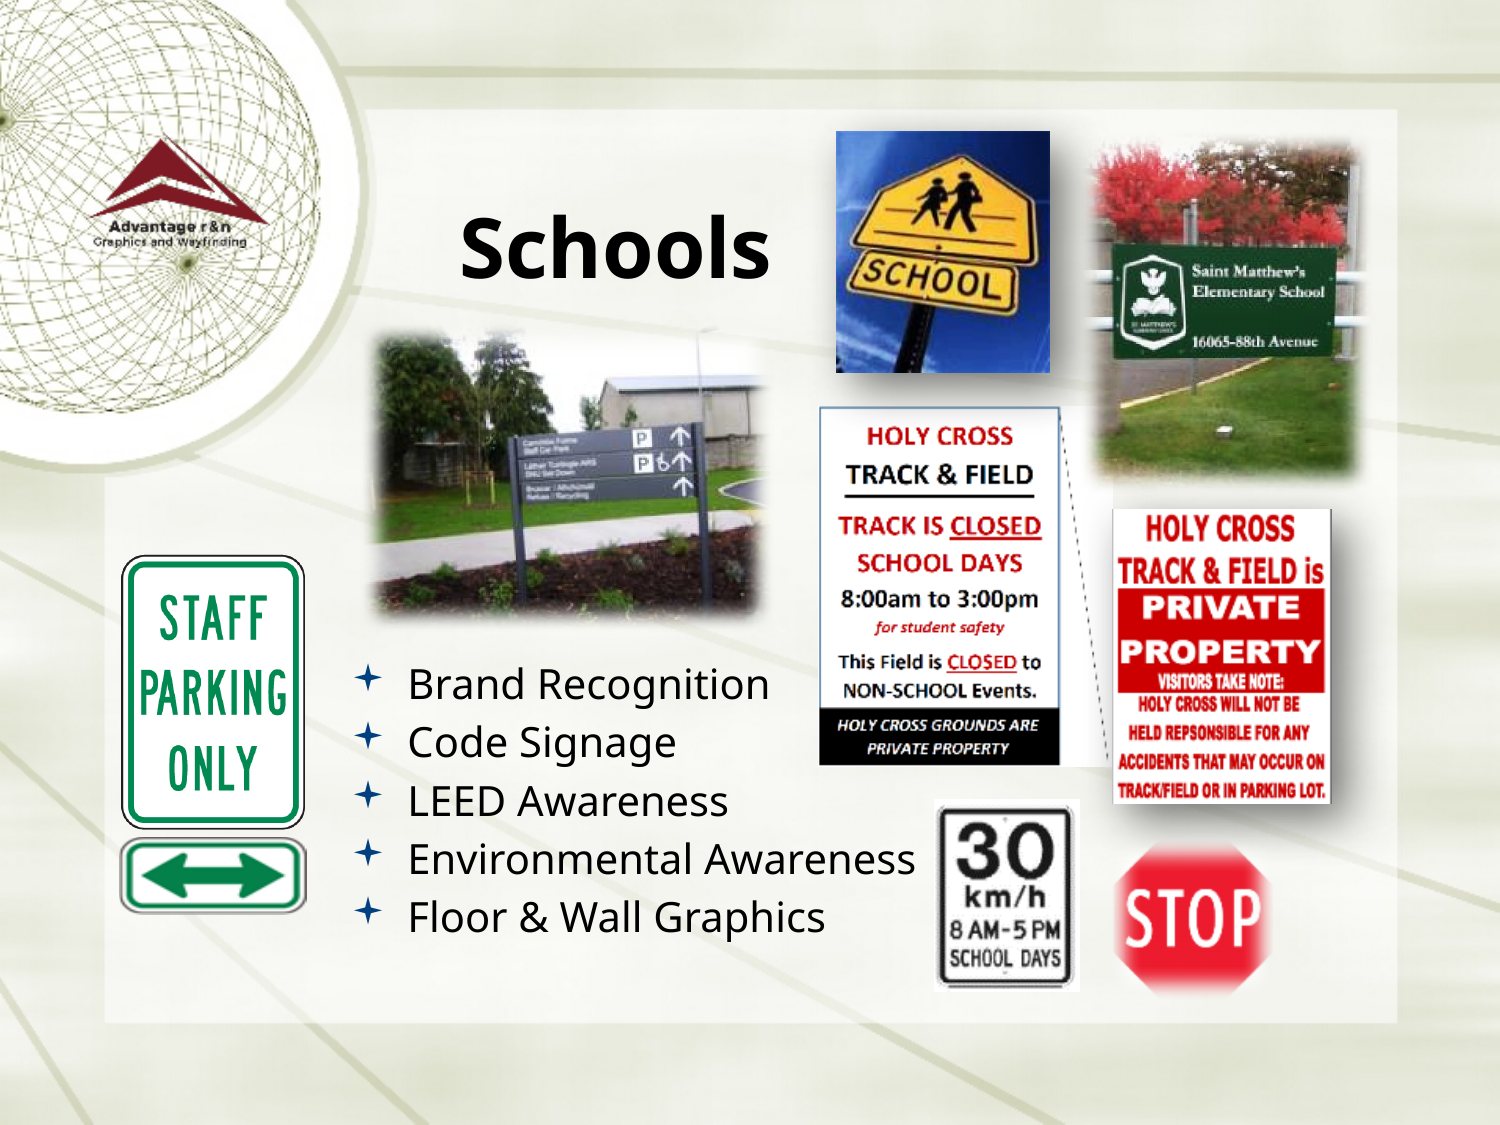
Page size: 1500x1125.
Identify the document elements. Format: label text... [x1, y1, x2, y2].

picture [0, 0, 1500, 1125]
text_box Brand Recognition Code Signage LEED Awareness Environmental Awareness Floor & Wall Graphics [336, 650, 962, 1125]
text_box Schools [444, 187, 819, 301]
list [1079, 131, 1373, 495]
